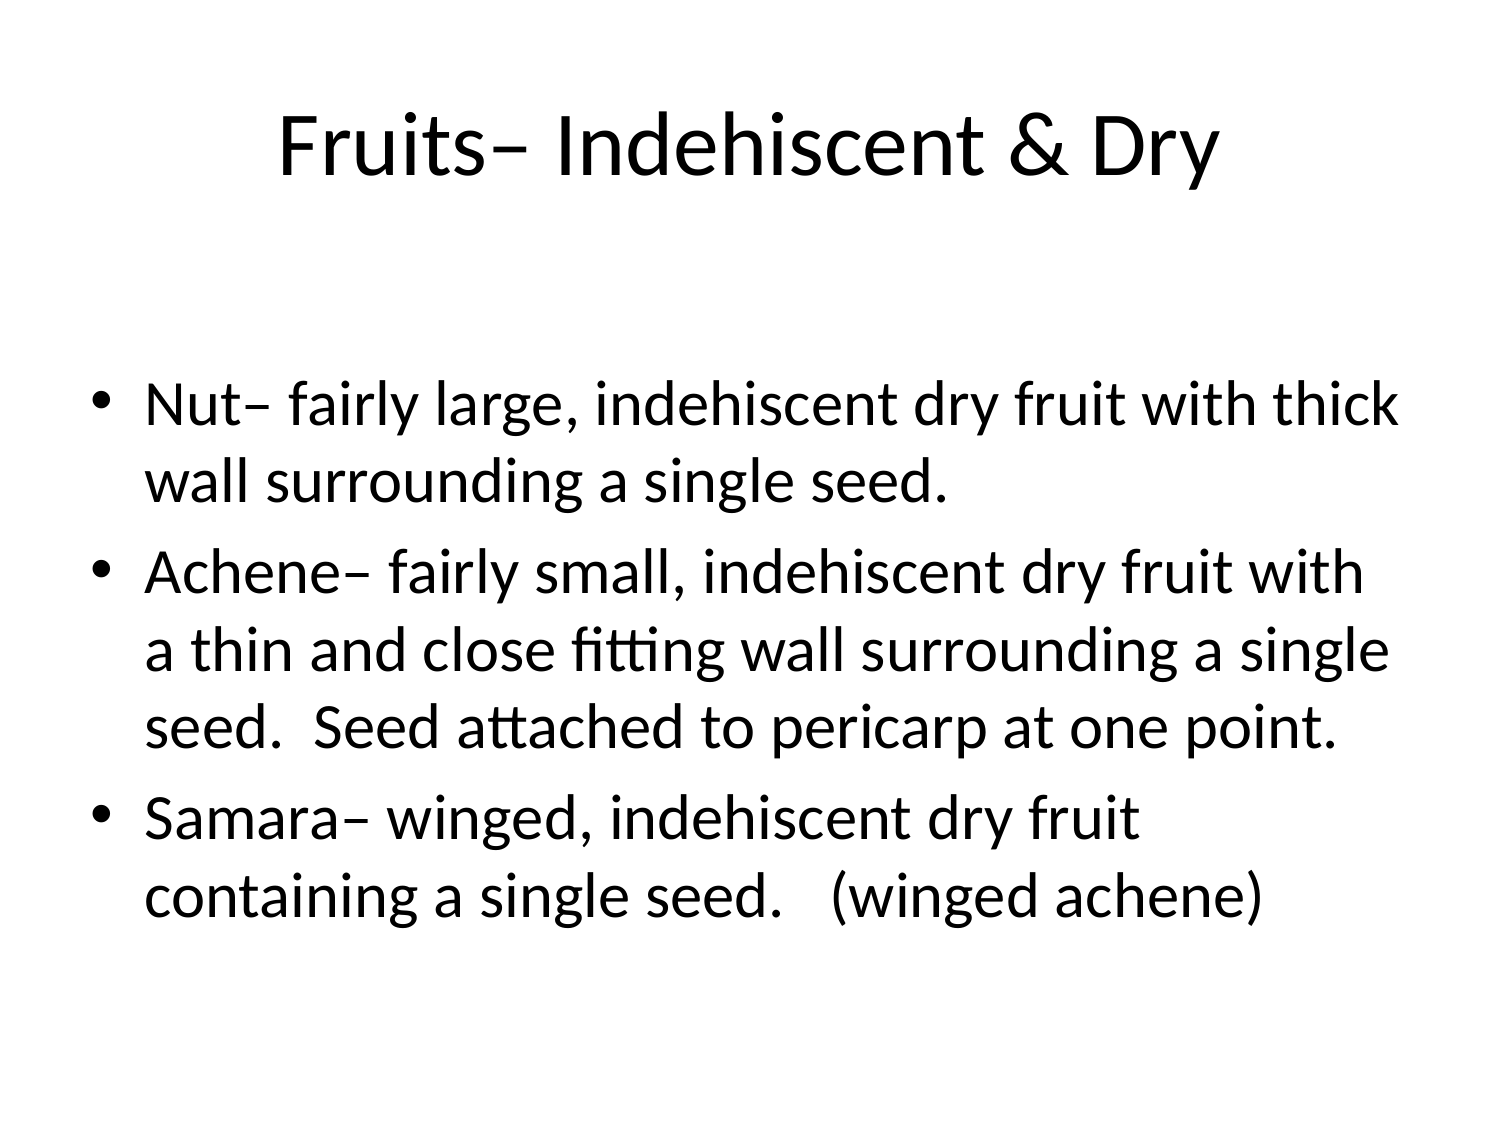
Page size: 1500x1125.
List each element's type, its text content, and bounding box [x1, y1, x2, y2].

title Fruits– Indehiscent & Dry [75, 45, 1425, 233]
list Nut– fairly large, indehiscent dry fruit with thick wall surrounding a single seed. Achene– fairly small, indehiscent dry fruit with a thin and close fitting wall surrounding a single seed. Seed attached to pericarp at one point. Samara– winged, indehiscent dry fruit containing a single seed. (winged achene) [75, 262, 1425, 1005]
